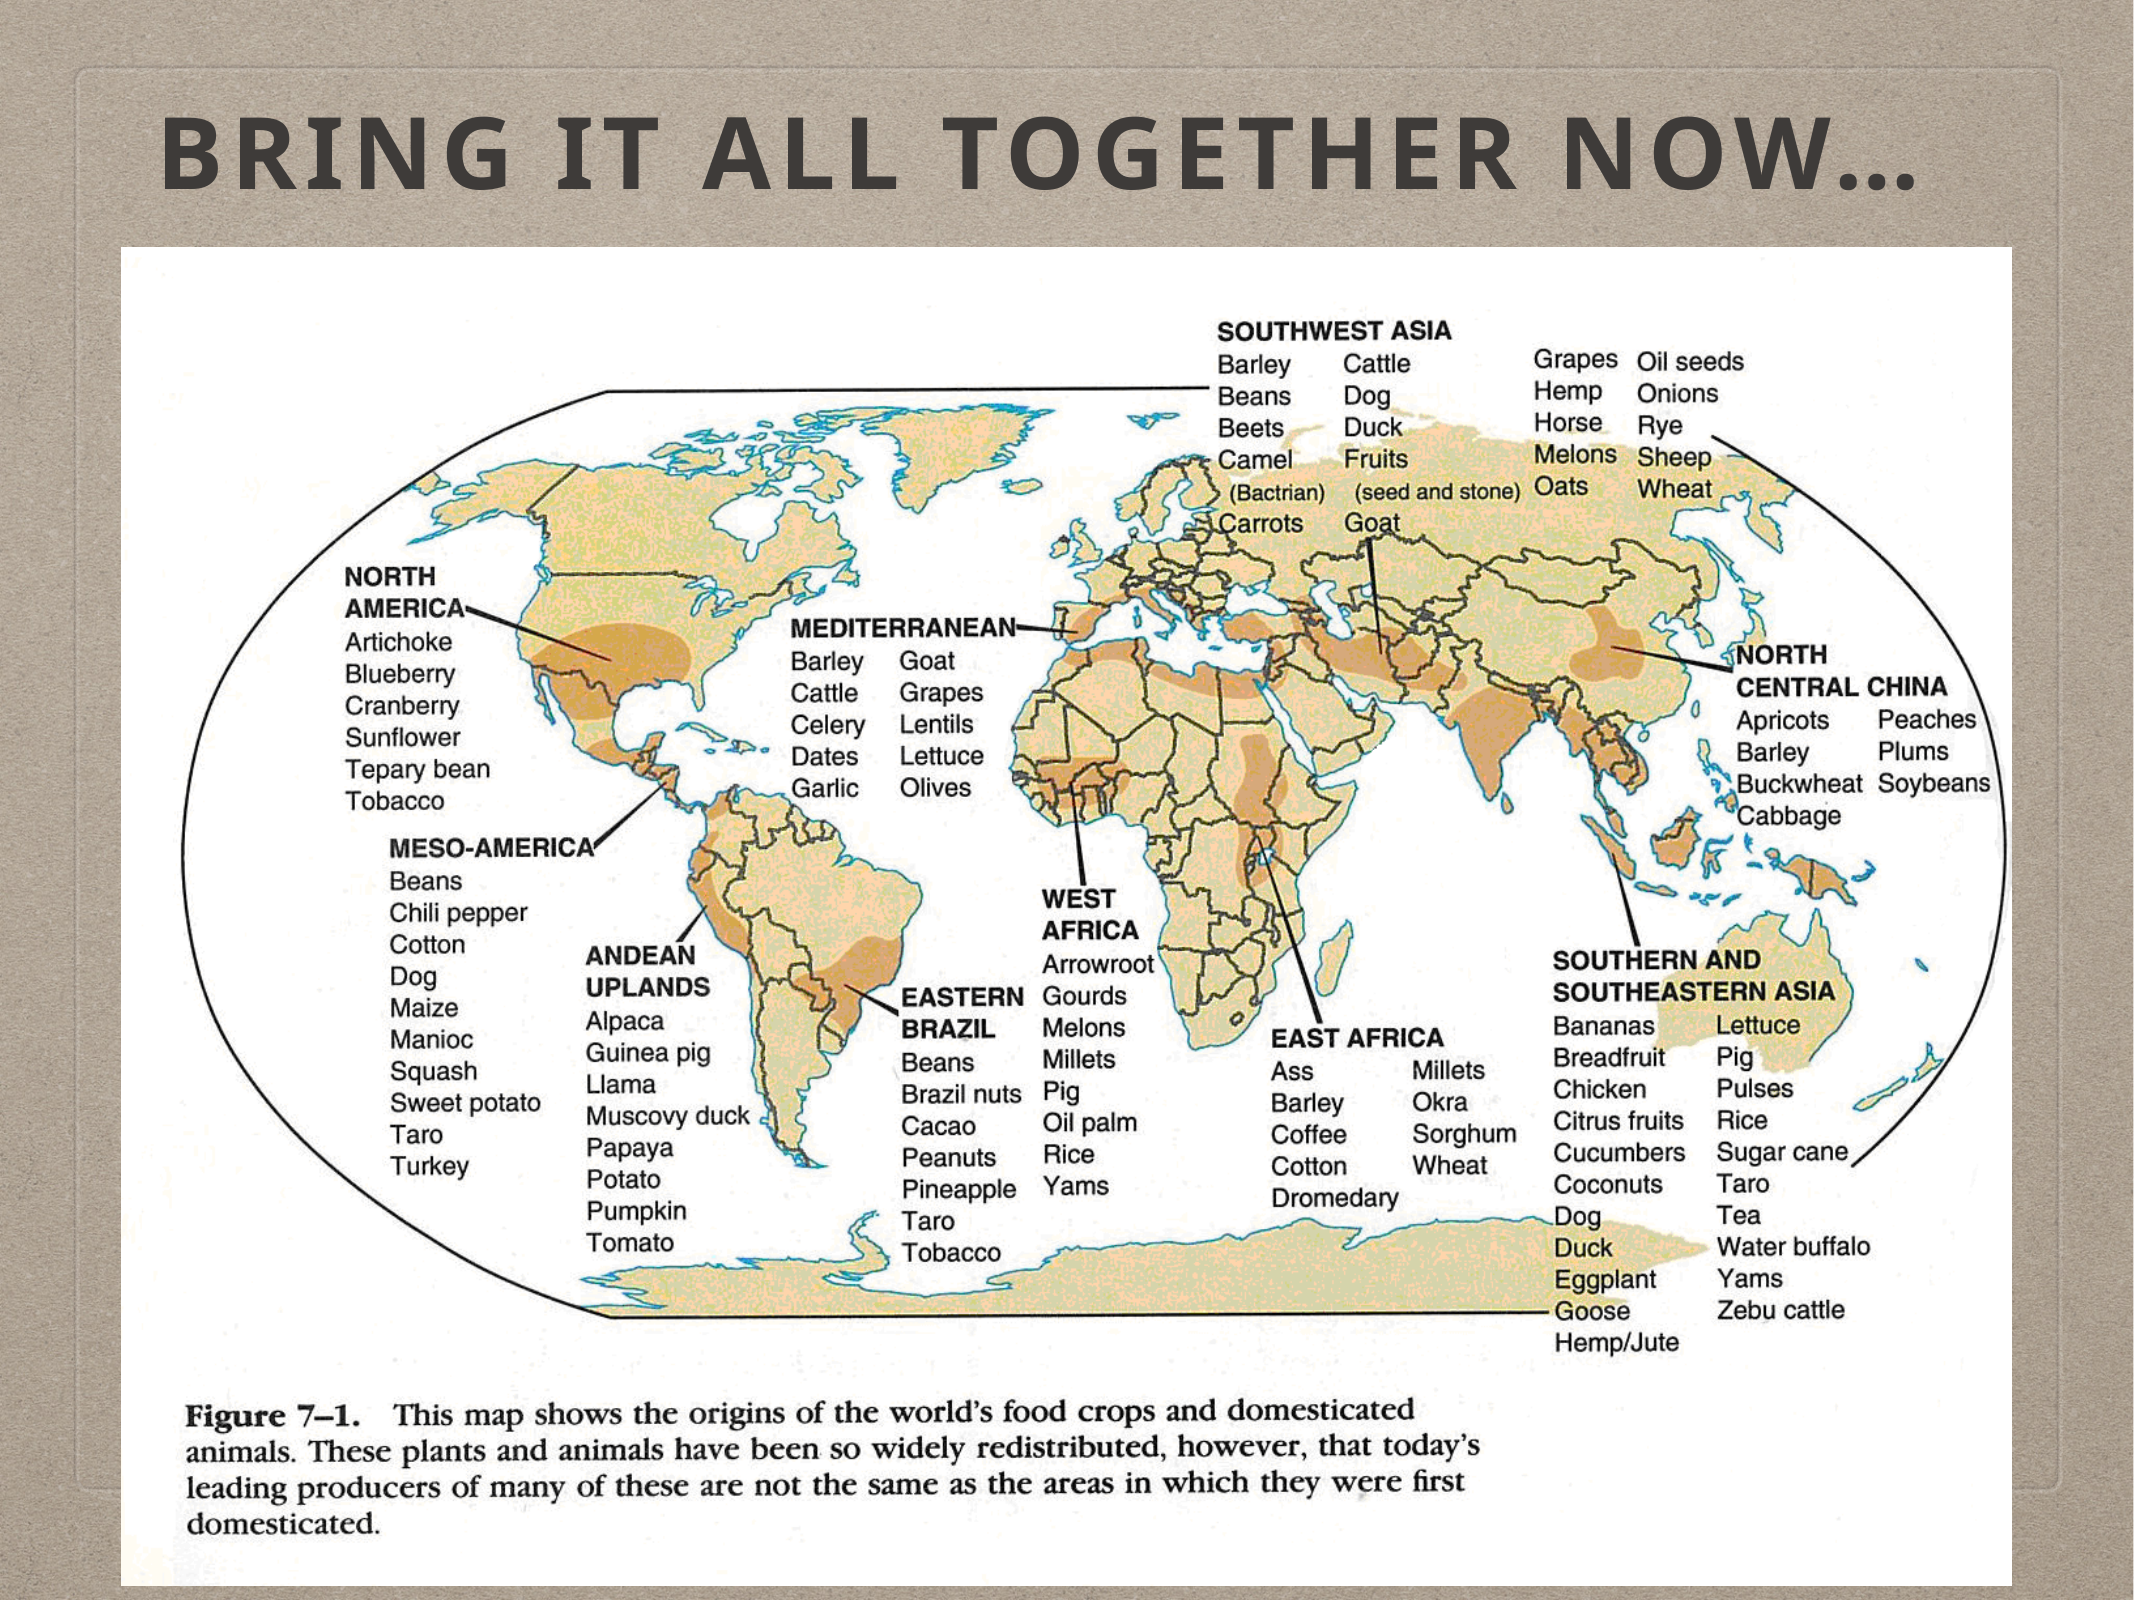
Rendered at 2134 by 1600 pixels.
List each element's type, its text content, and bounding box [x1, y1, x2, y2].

picture [0, 0, 2134, 1600]
title Bring it all together now… [147, 103, 1986, 247]
